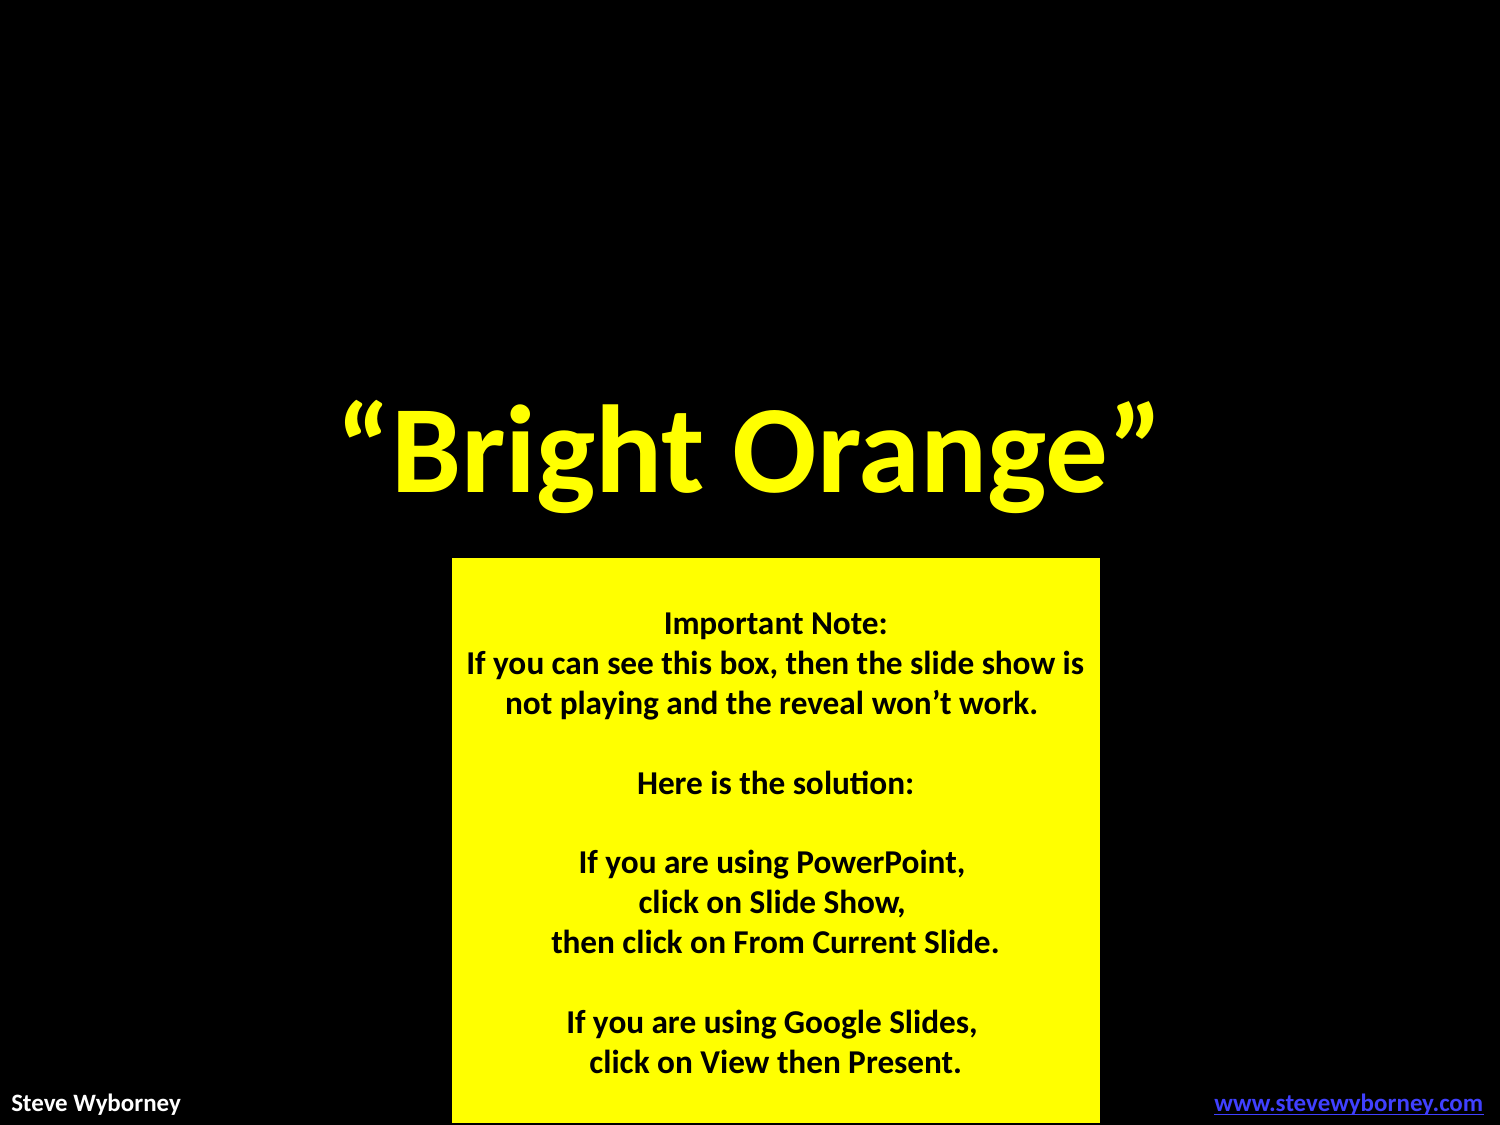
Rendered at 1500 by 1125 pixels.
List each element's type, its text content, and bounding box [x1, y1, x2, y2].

text_box Important Note: If you can see this box, then the slide show is not playing and the reveal won’t work. Here is the solution: If you are using PowerPoint, click on Slide Show, then click on From Current Slide. If you are using Google Slides, click on View then Present. [448, 554, 1104, 1125]
text_box Steve Wyborney [0, 1079, 196, 1125]
text_box www.stevewyborney.com [1199, 1079, 1499, 1125]
text_box “Bright Orange” [0, 321, 1500, 563]
